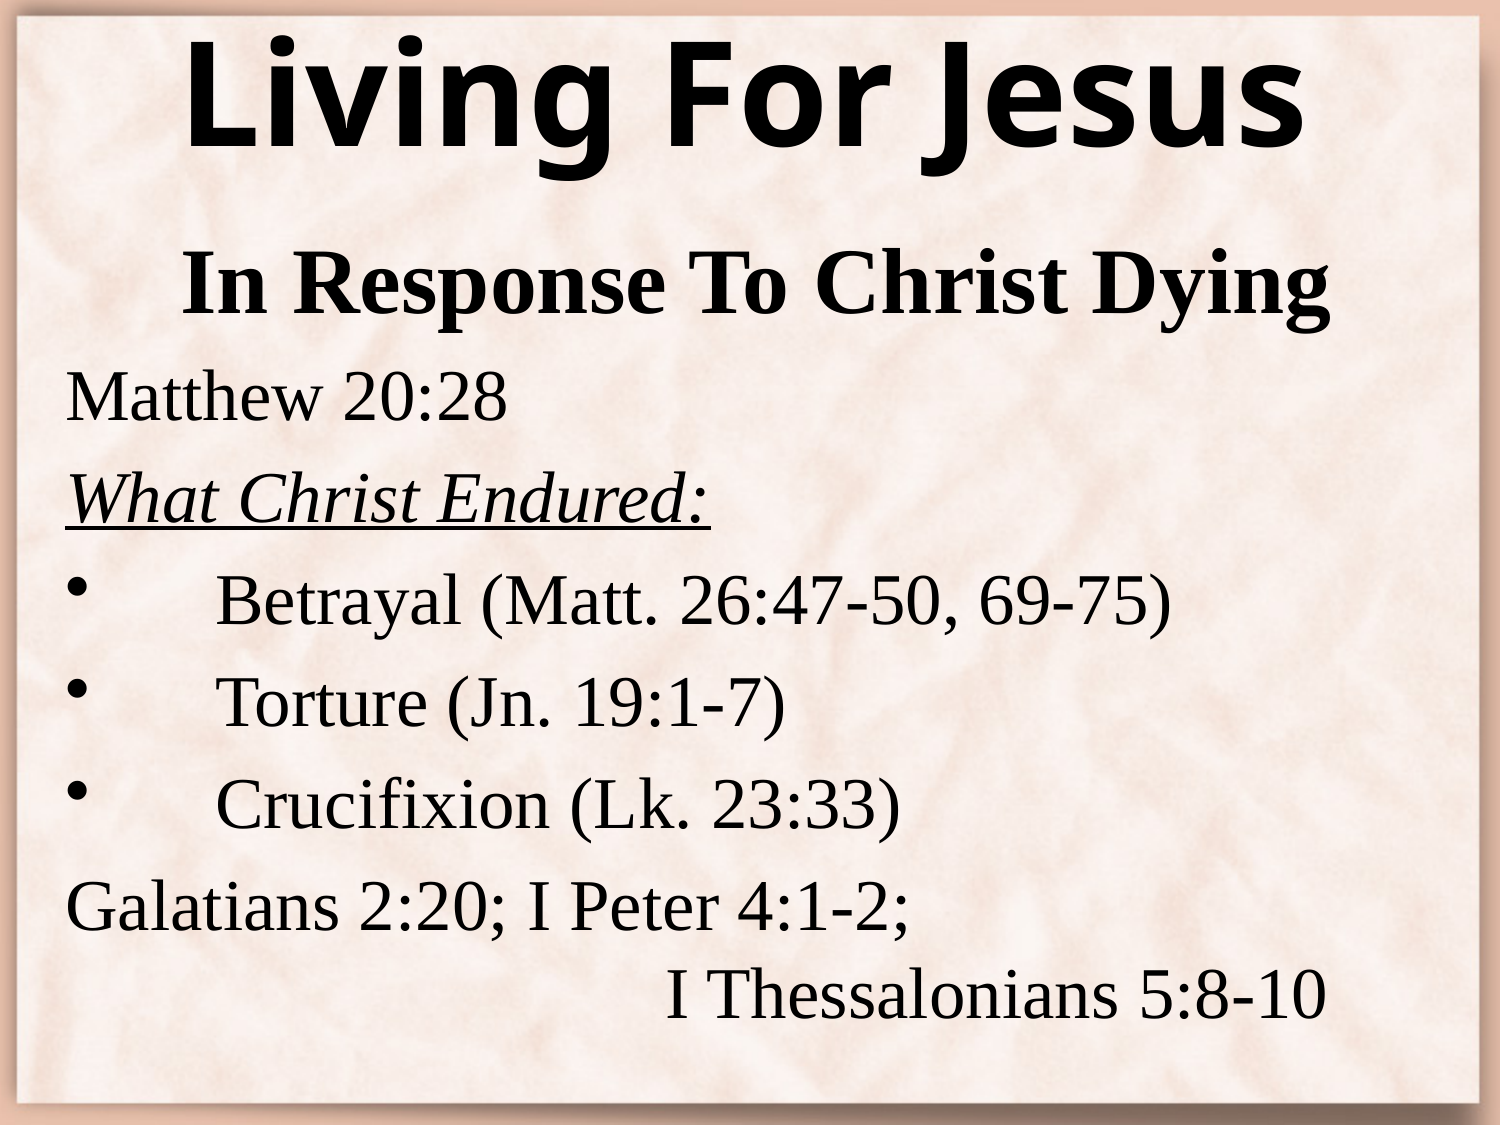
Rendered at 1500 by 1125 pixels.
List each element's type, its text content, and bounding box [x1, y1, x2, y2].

picture [0, 0, 1500, 1125]
title Living For Jesus [24, 24, 1463, 188]
subtitle In Response To Christ Dying Matthew 20:28 What Christ Endured: Betrayal (Matt. 26:47-50, 69-75) Torture (Jn. 19:1-7) Crucifixion (Lk. 23:33) Galatians 2:20; I Peter 4:1-2; I Thessalonians 5:8-10 [50, 212, 1463, 1075]
